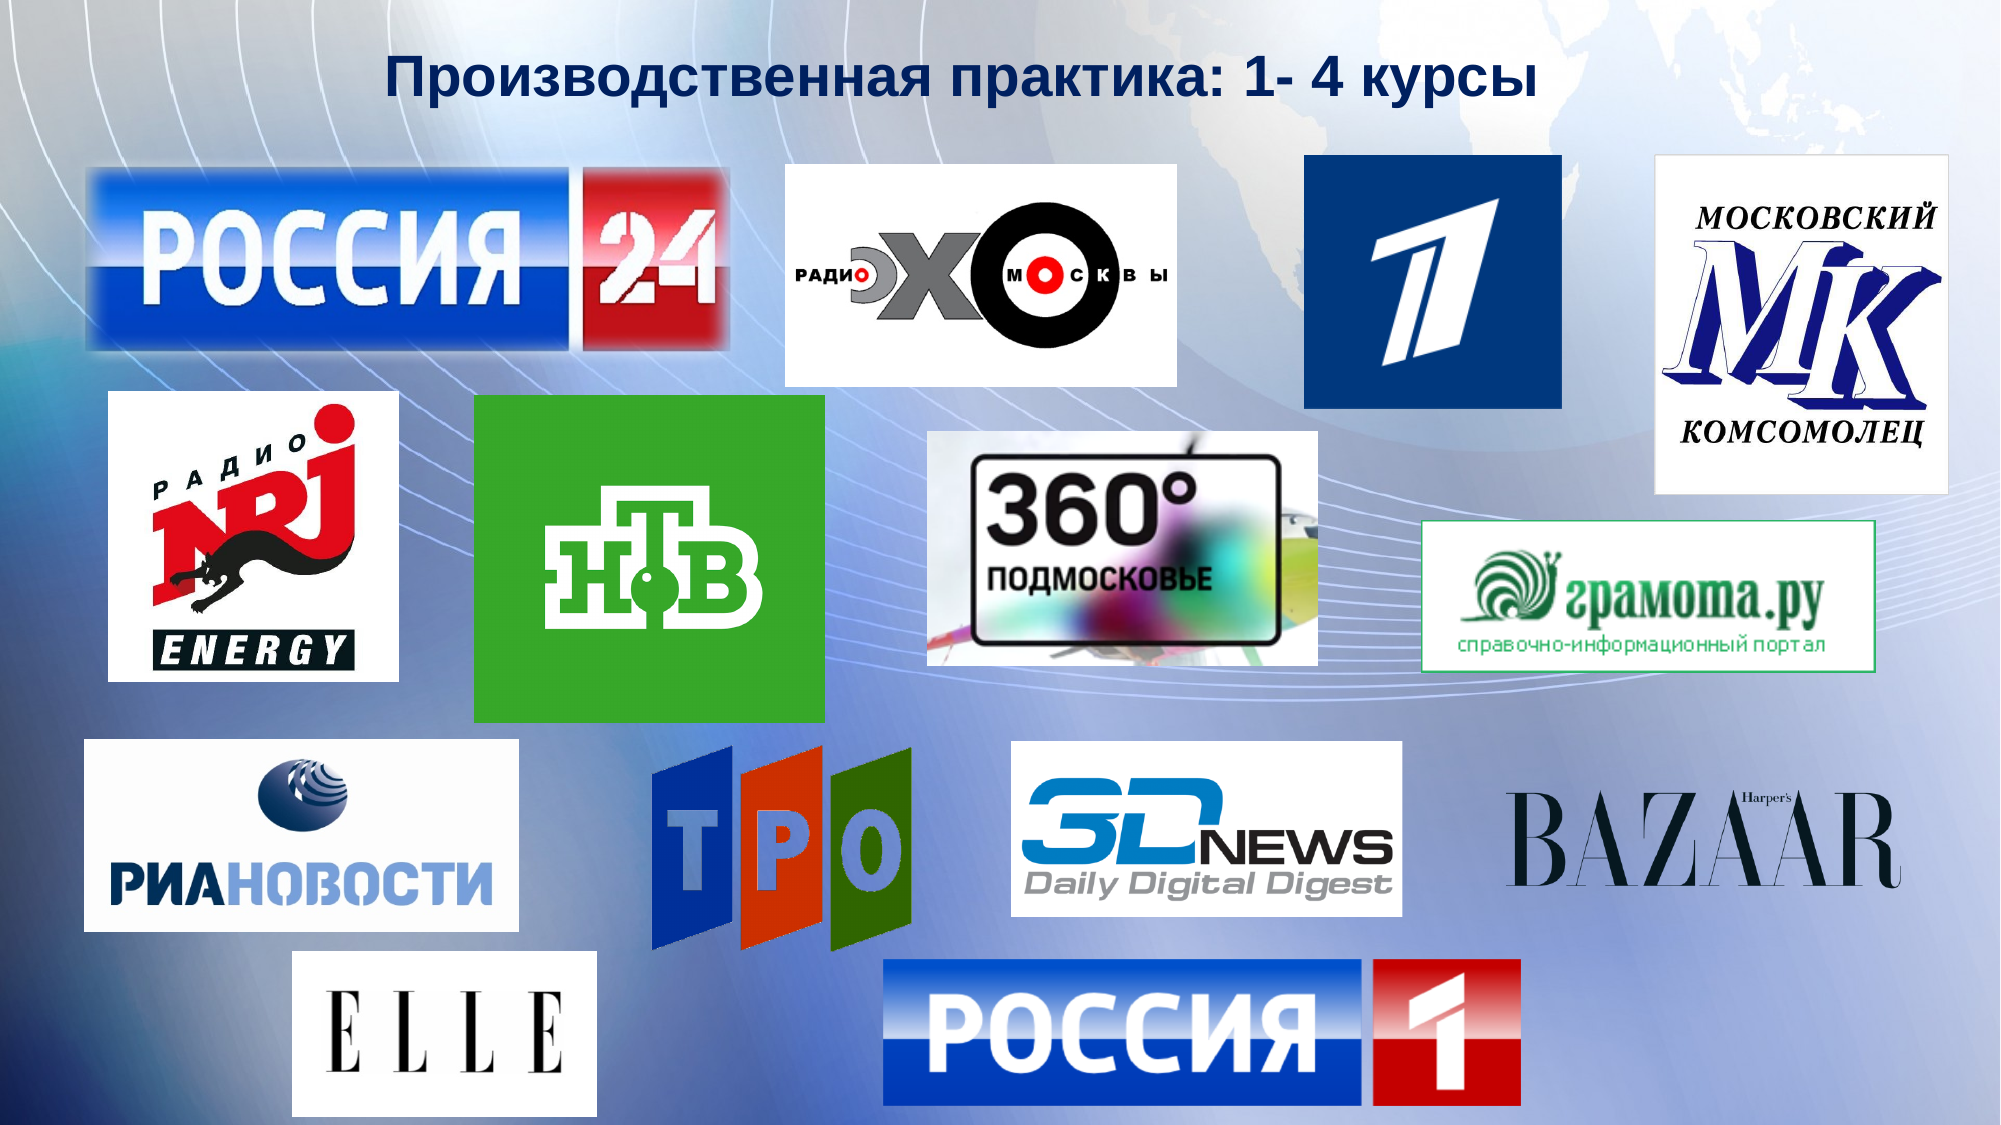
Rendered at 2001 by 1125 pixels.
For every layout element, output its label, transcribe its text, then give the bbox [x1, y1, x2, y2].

text_box [555, 643, 1556, 949]
picture [0, 0, 2001, 1125]
text_box Производственная практика: 1- 4 курсы [369, 30, 1555, 115]
